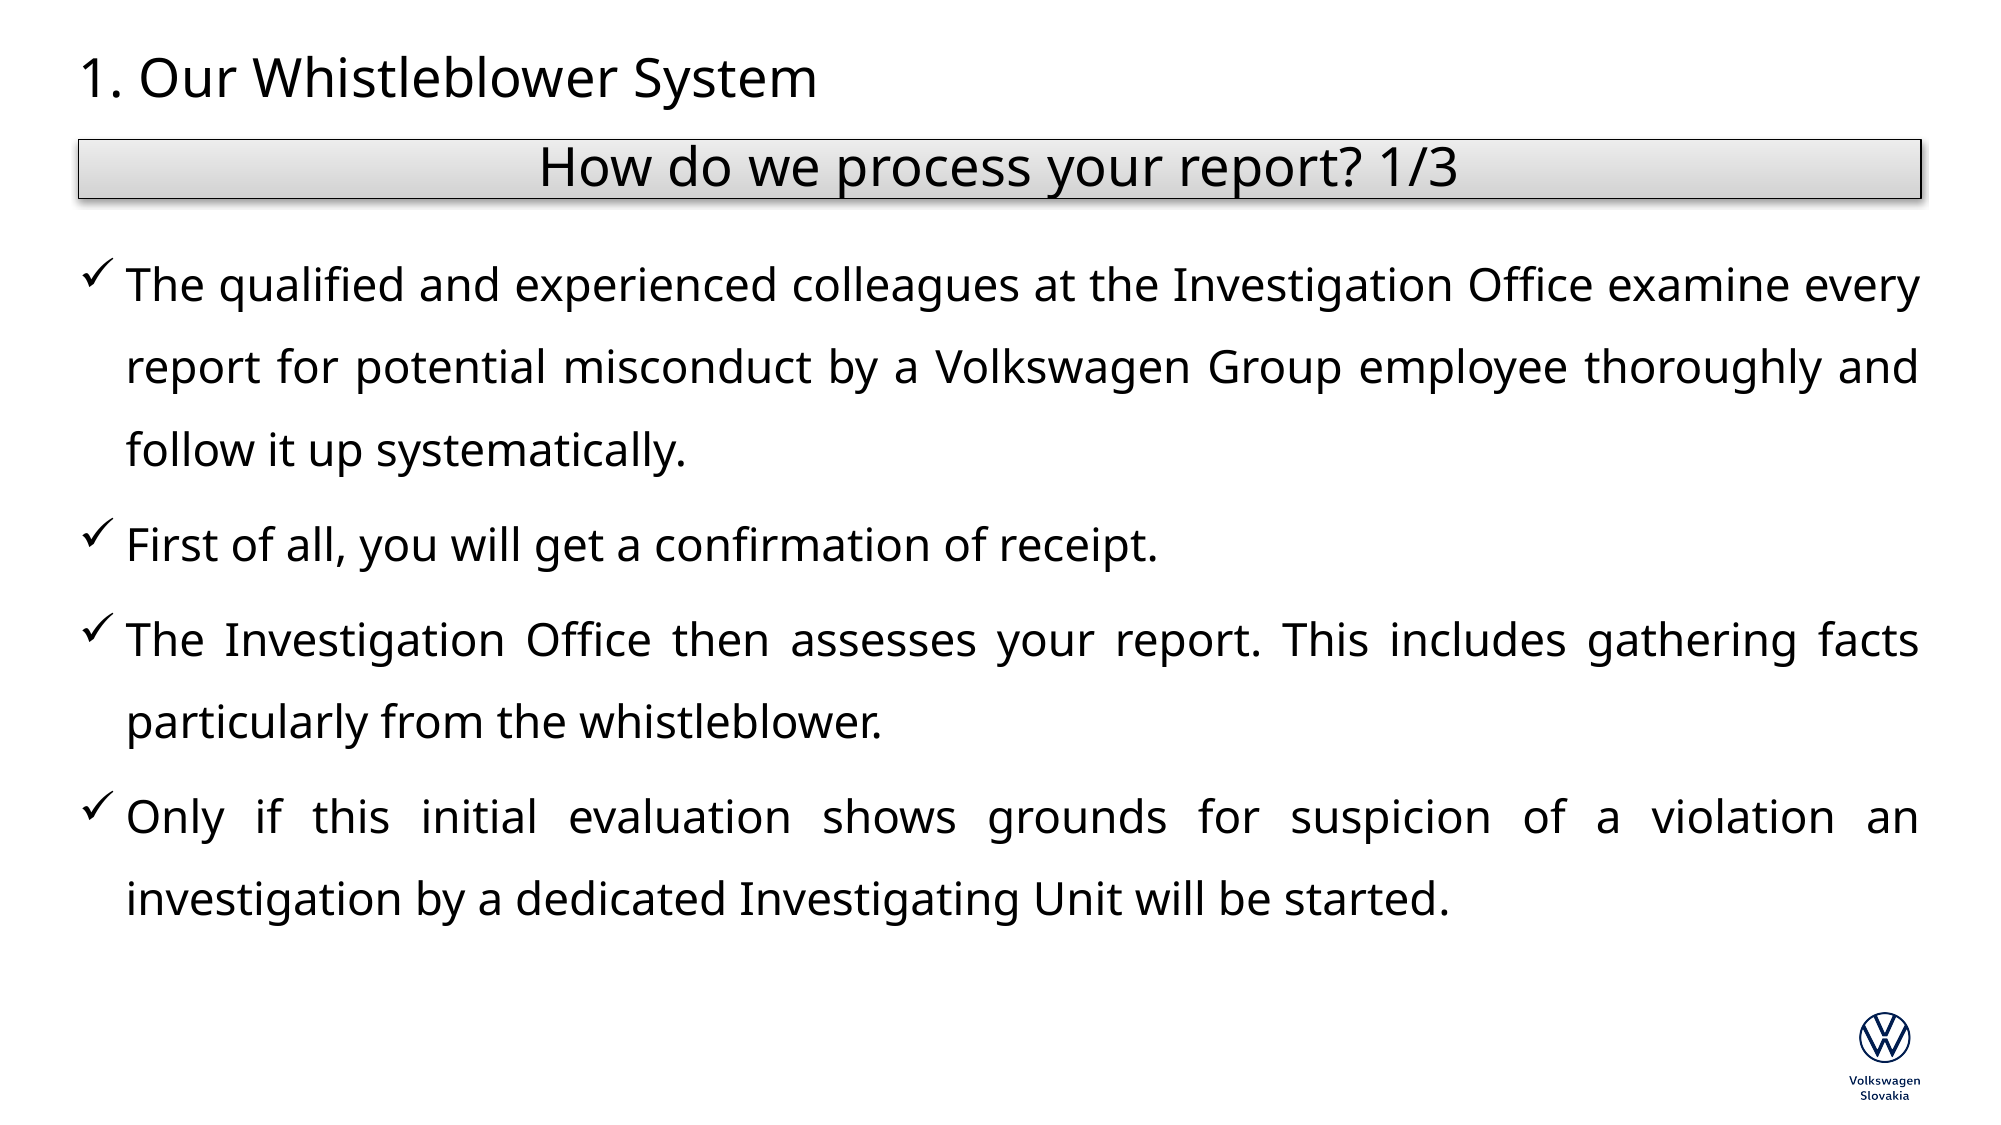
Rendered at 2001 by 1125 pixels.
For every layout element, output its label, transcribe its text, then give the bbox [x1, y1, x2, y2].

title 1. Our Whistleblower System [78, 50, 1922, 110]
list How do we process your report? 1/3 [78, 139, 1922, 199]
picture [1849, 1038, 1920, 1100]
list The qualified and experienced colleagues at the Investigation Office examine every report for potential misconduct by a Volkswagen Group employee thoroughly and follow it up systematically. First of all, you will get a confirmation of receipt. The Investigation Office then assesses your report. This includes gathering facts particularly from the whistleblower. Only if this initial evaluation shows grounds for suspicion of a violation an investigation by a dedicated Investigating Unit will be started. [78, 227, 1922, 1038]
